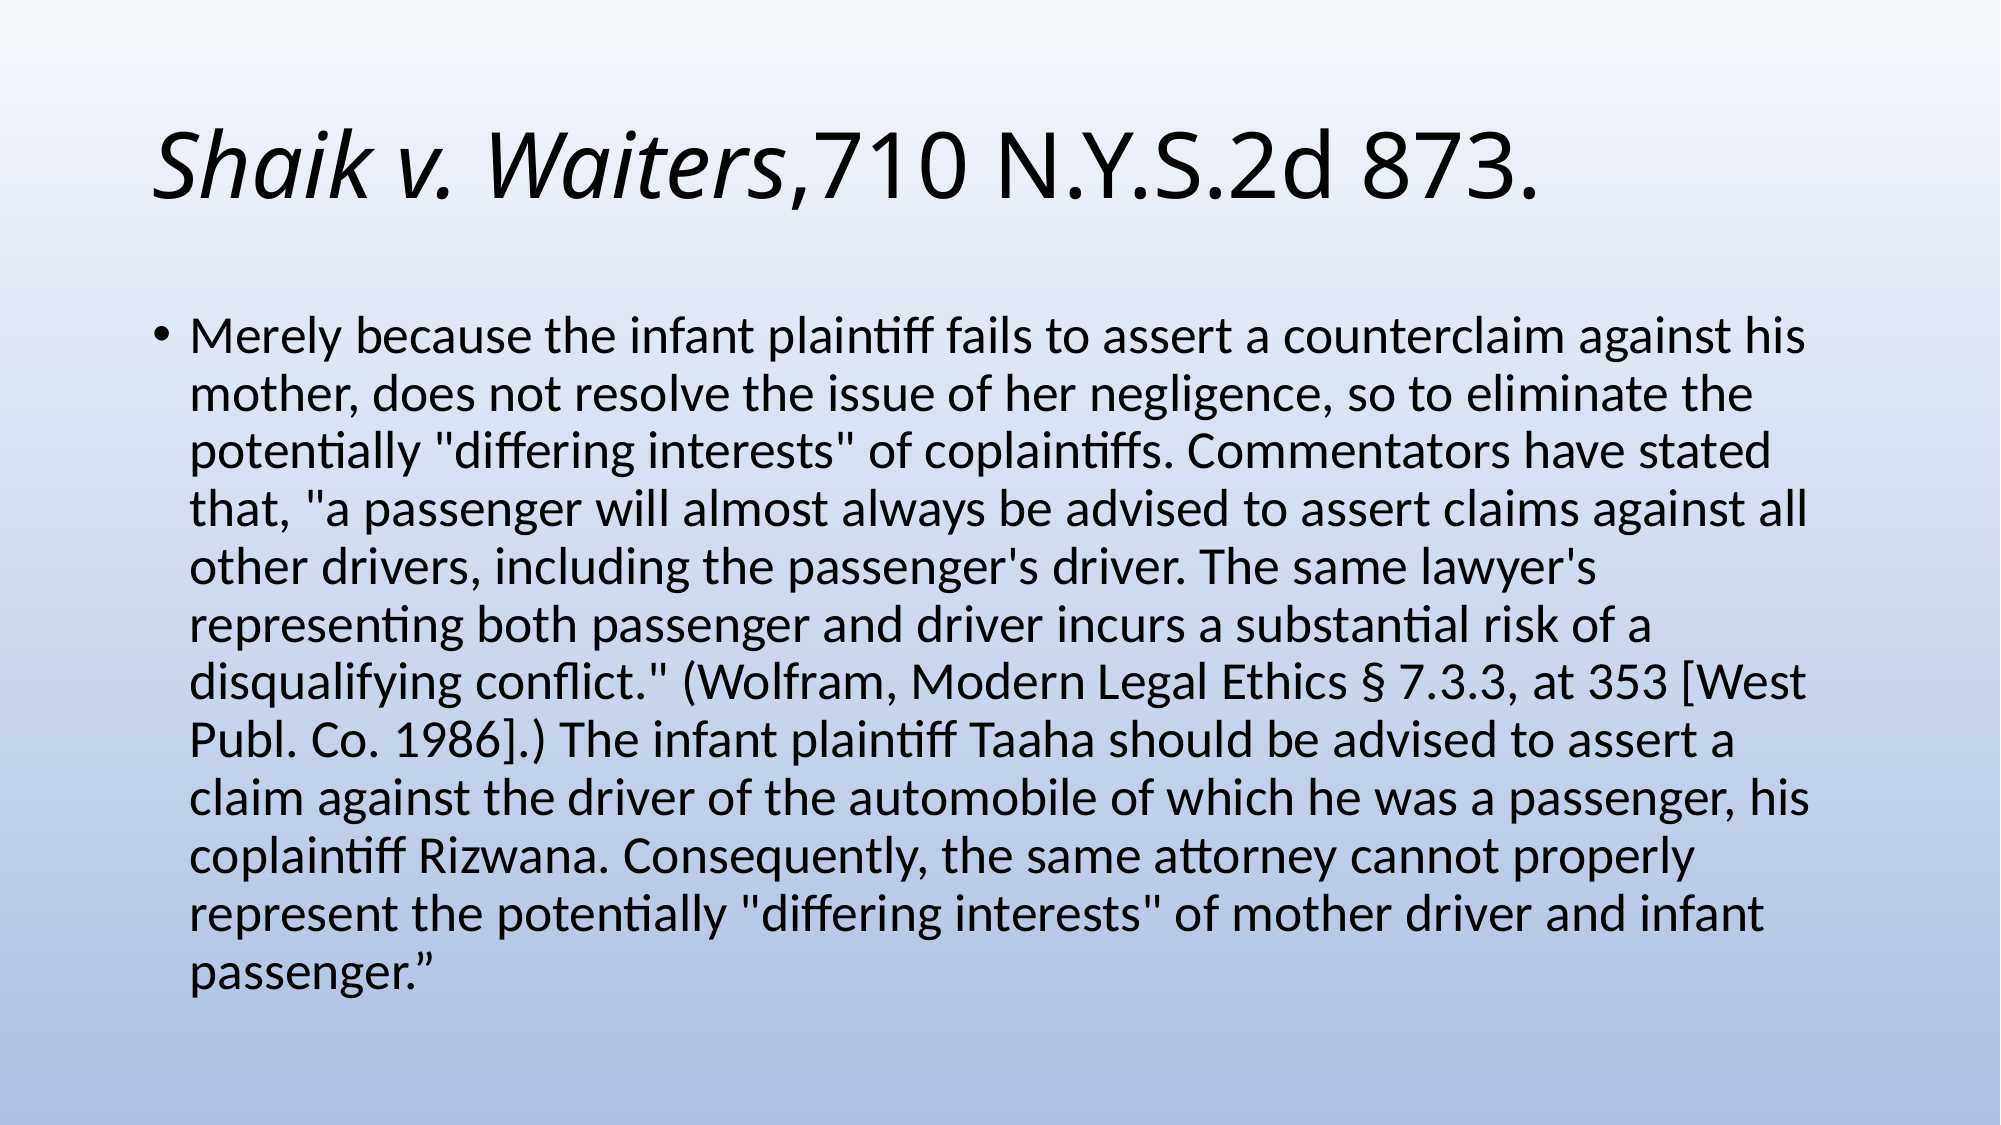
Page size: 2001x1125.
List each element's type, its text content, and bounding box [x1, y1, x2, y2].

title Shaik v. Waiters,710 N.Y.S.2d 873. [137, 59, 1863, 278]
list Merely because the infant plaintiff fails to assert a counterclaim against his mother, does not resolve the issue of her negligence, so to eliminate the potentially "differing interests" of coplaintiffs. Commentators have stated that, "a passenger will almost always be advised to assert claims against all other drivers, including the passenger's driver. The same lawyer's representing both passenger and driver incurs a substantial risk of a disqualifying conflict." (Wolfram, Modern Legal Ethics § 7.3.3, at 353 [West Publ. Co. 1986].) The infant plaintiff Taaha should be advised to assert a claim against the driver of the automobile of which he was a passenger, his coplaintiff Rizwana. Consequently, the same attorney cannot properly represent the potentially "differing interests" of mother driver and infant passenger.” [137, 299, 1863, 1014]
